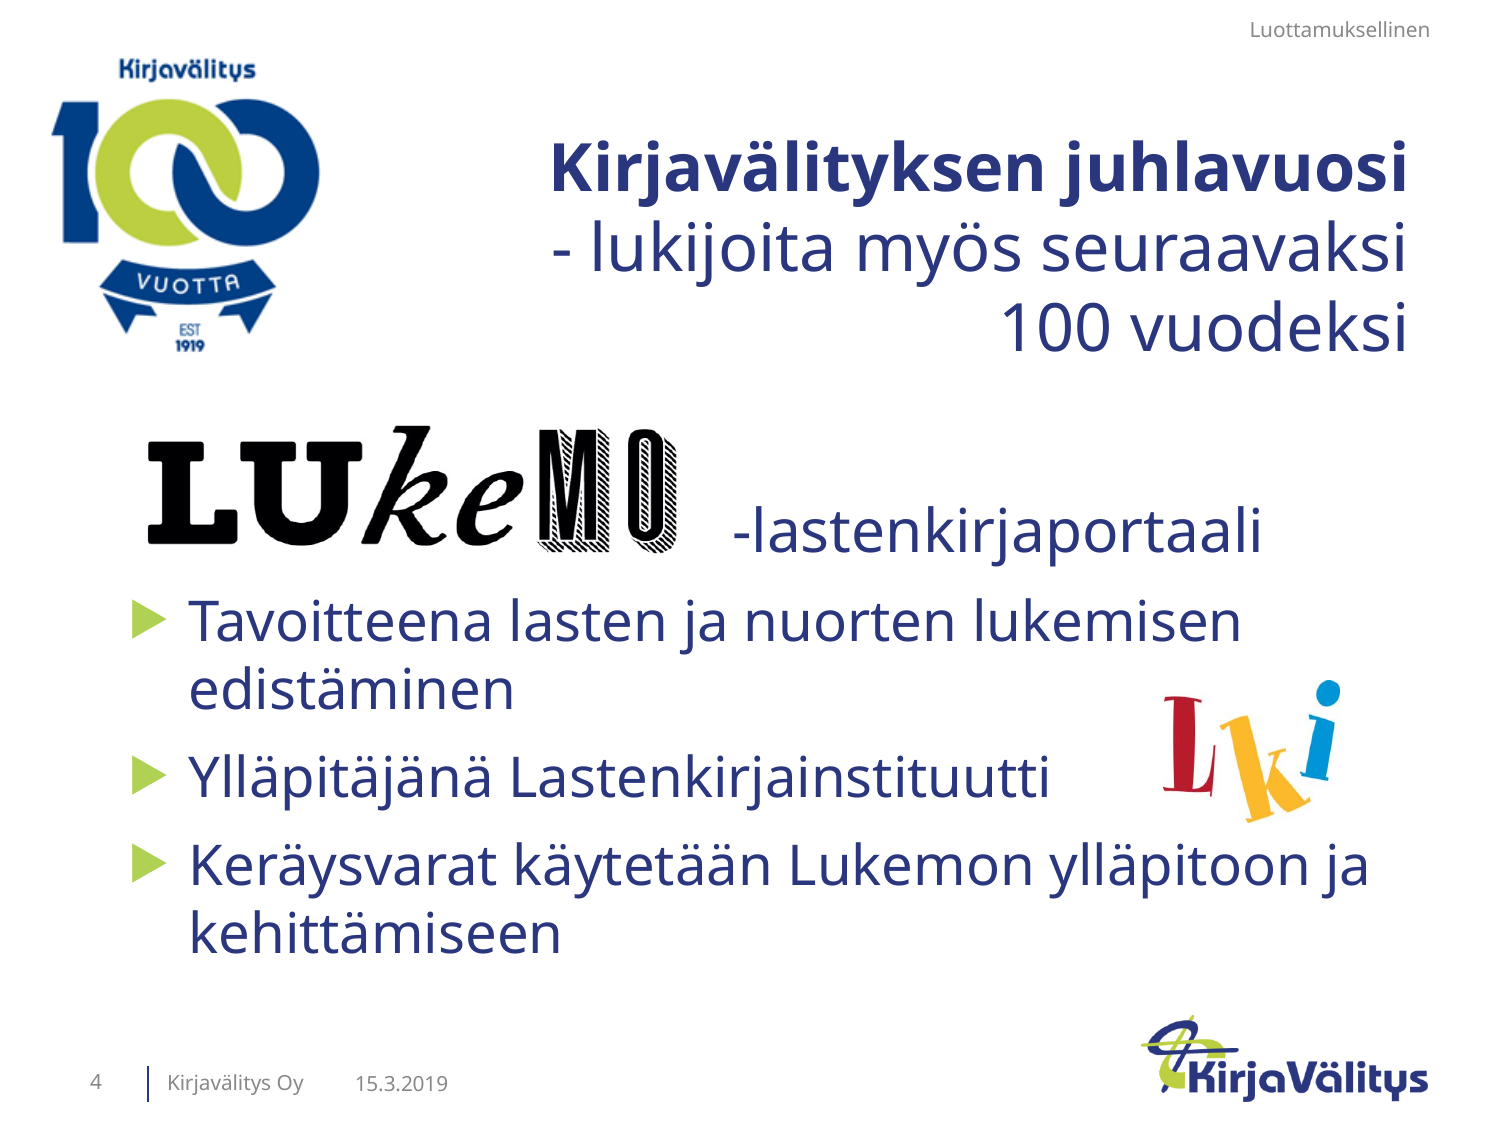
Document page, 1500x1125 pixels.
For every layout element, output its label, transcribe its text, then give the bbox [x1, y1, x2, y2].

picture [132, 843, 167, 883]
picture [1332, 680, 1340, 686]
picture [1141, 1055, 1428, 1102]
picture [0, 0, 382, 385]
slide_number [339, 1065, 506, 1101]
title Kirjavälityksen juhlavuosi - lukijoita myös seuraavaksi 100 vuodeksi [385, 117, 1425, 374]
slide_number 4 [75, 1065, 146, 1101]
picture [132, 599, 167, 639]
picture [132, 755, 167, 795]
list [81, 373, 739, 599]
list -lastenkirjaportaali Tavoitteena lasten ja nuorten lukemisen edistäminen Ylläpitäjänä Lastenkirjainstituutti Keräysvarat käytetään Lukemon ylläpitoon ja kehittämiseen [117, 484, 1468, 1055]
picture [1163, 680, 1340, 823]
